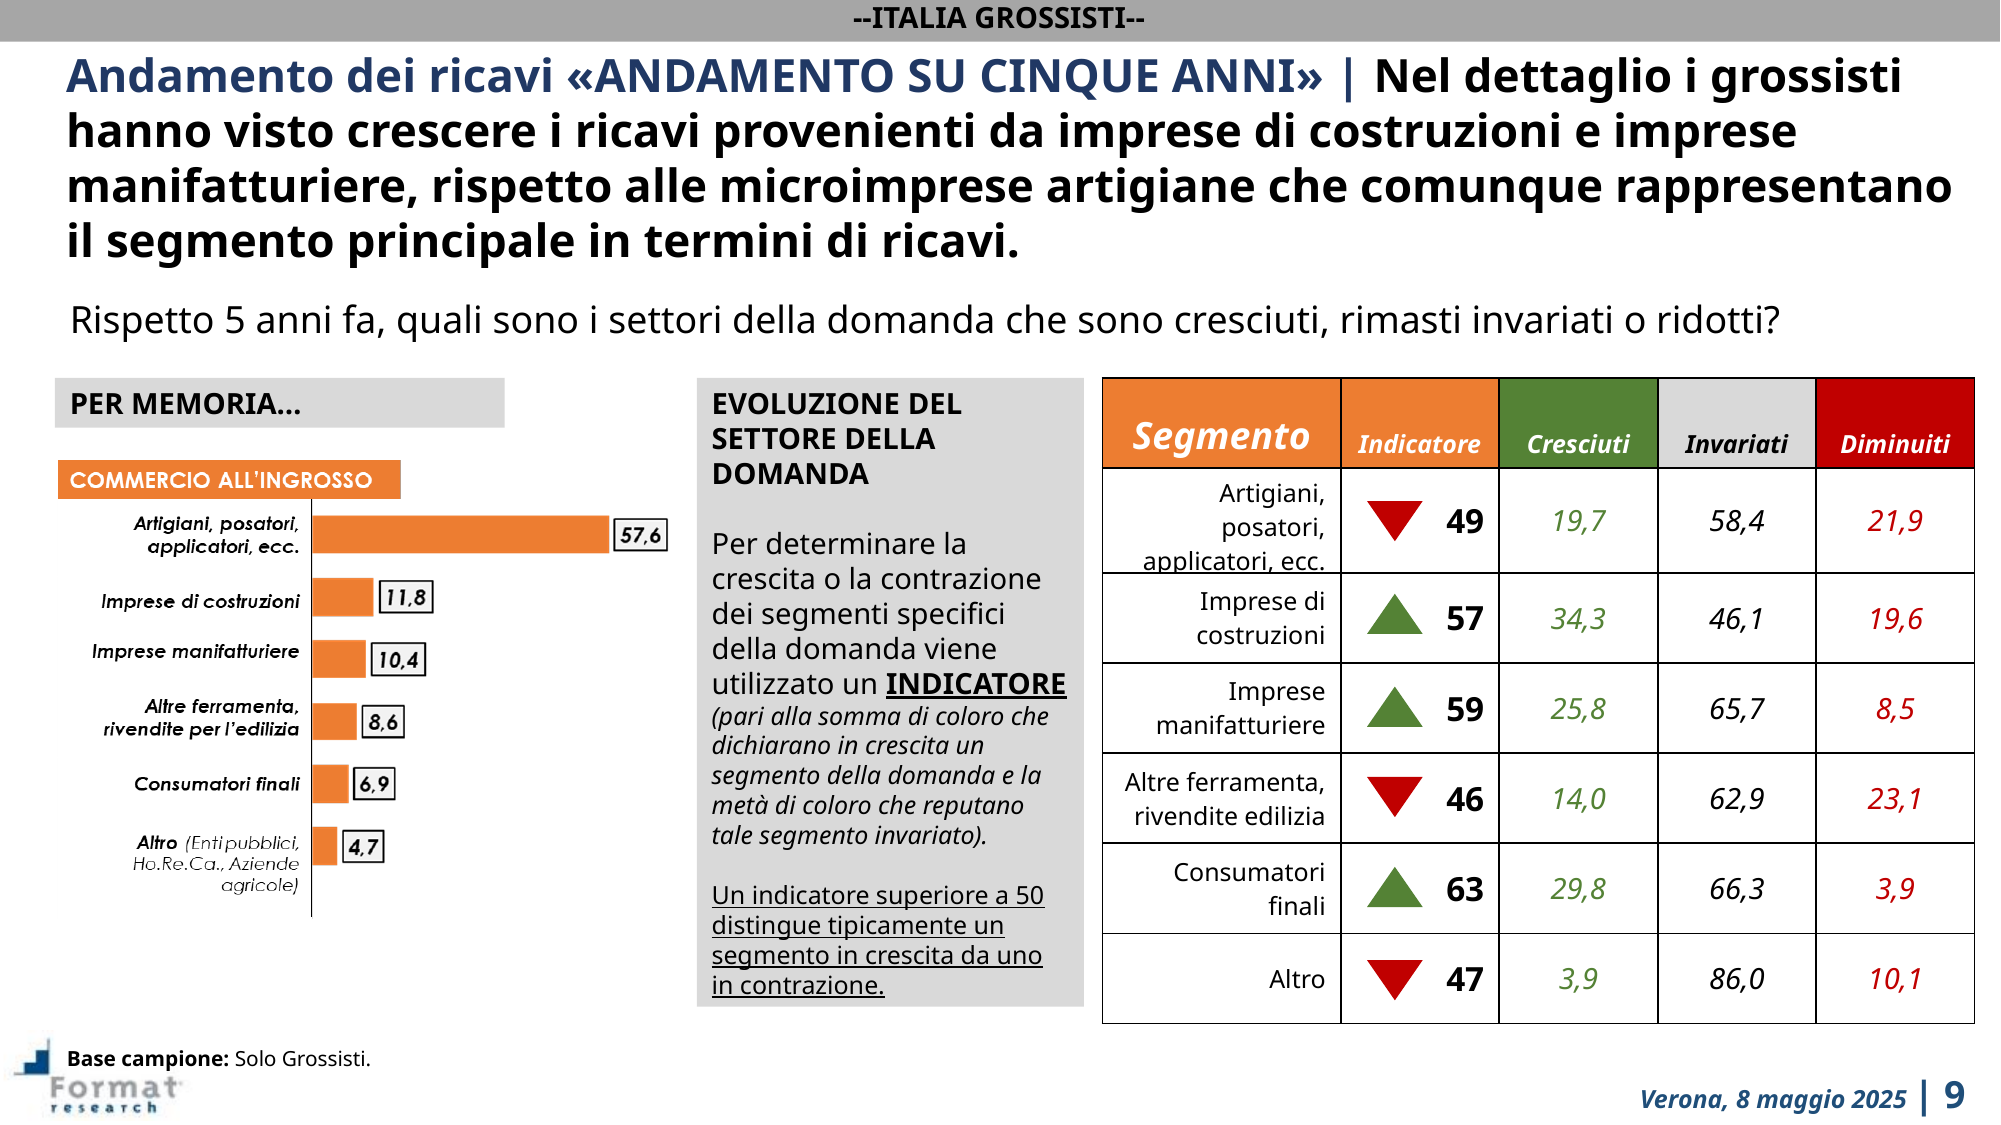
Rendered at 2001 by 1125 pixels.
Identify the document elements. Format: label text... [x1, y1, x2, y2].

text_box Rispetto 5 anni fa, quali sono i settori della domanda che sono cresciuti, rimasti invariati o ridotti? [54, 288, 1975, 349]
text_box PER MEMORIA… [54, 377, 505, 428]
text_box EVOLUZIONE DEL SETTORE DELLA DOMANDA Per determinare la crescita o la contrazione dei segmenti specifici della domanda viene utilizzato un INDICATORE (pari alla somma di coloro che dichiarano in crescita un segmento della domanda e la metà di coloro che reputano tale segmento invariato). Un indicatore superiore a 50 distingue tipicamente un segmento in crescita da uno in contrazione. [696, 377, 1084, 1007]
table_cell 25,8 [1500, 664, 1657, 752]
table_cell Imprese di costruzioni [1103, 574, 1340, 662]
table_header Segmento [1103, 379, 1340, 467]
table_cell 3,9 [1817, 844, 1974, 933]
text_box [1365, 591, 1425, 635]
table_cell Altro [1103, 934, 1340, 1023]
table_cell 47 [1342, 934, 1498, 1023]
table_cell 86,0 [1659, 934, 1815, 1023]
table_cell 8,5 [1817, 664, 1974, 752]
table_cell 10,1 [1817, 934, 1974, 1023]
table_cell 3,9 [1500, 934, 1657, 1023]
table_cell Imprese manifatturiere [1103, 664, 1340, 752]
text_box [1365, 959, 1425, 1003]
text_box [1365, 864, 1425, 909]
table_cell 49 [1342, 469, 1498, 572]
table_header Indicatore [1342, 379, 1498, 467]
table_cell Consumatori finali [1103, 844, 1340, 933]
table_cell 58,4 [1659, 469, 1815, 572]
table_cell 21,9 [1817, 469, 1974, 572]
table_cell 46 [1342, 754, 1498, 842]
table_cell 29,8 [1500, 844, 1657, 933]
text_box [1365, 684, 1425, 728]
picture [55, 458, 795, 920]
table_header Diminuiti [1817, 379, 1974, 467]
table_cell 66,3 [1659, 844, 1815, 933]
table_cell 19,6 [1817, 574, 1974, 662]
text_box --ITALIA GROSSISTI-- [0, 0, 2000, 42]
table_cell 46,1 [1659, 574, 1815, 662]
table_cell Artigiani, posatori, applicatori, ecc. [1103, 469, 1340, 572]
table_cell 62,9 [1659, 754, 1815, 842]
text_box [1365, 775, 1425, 819]
table_cell 23,1 [1817, 754, 1974, 842]
table_cell Altre ferramenta, rivendite edilizia [1103, 754, 1340, 842]
table_cell 14,0 [1500, 754, 1657, 842]
table_header Invariati [1659, 379, 1815, 467]
table_cell 63 [1342, 844, 1498, 933]
table_cell 19,7 [1500, 469, 1657, 572]
text_box Base campione: Solo Grossisti. [55, 1038, 1987, 1079]
text_box [1365, 499, 1425, 544]
text_box Andamento dei ricavi «ANDAMENTO SU CINQUE ANNI» | Nel dettaglio i grossisti hanno visto crescere i ricavi provenienti da imprese di costruzioni e imprese manifatturiere, rispetto alle microimprese artigiane che comunque rappresentano il segmento principale in termini di ricavi. [55, 42, 1987, 273]
picture [3, 1030, 194, 1121]
table_cell 59 [1342, 664, 1498, 752]
table_header Cresciuti [1500, 379, 1657, 467]
table_cell 34,3 [1500, 574, 1657, 662]
table_cell 65,7 [1659, 664, 1815, 752]
table_cell 57 [1342, 574, 1498, 662]
